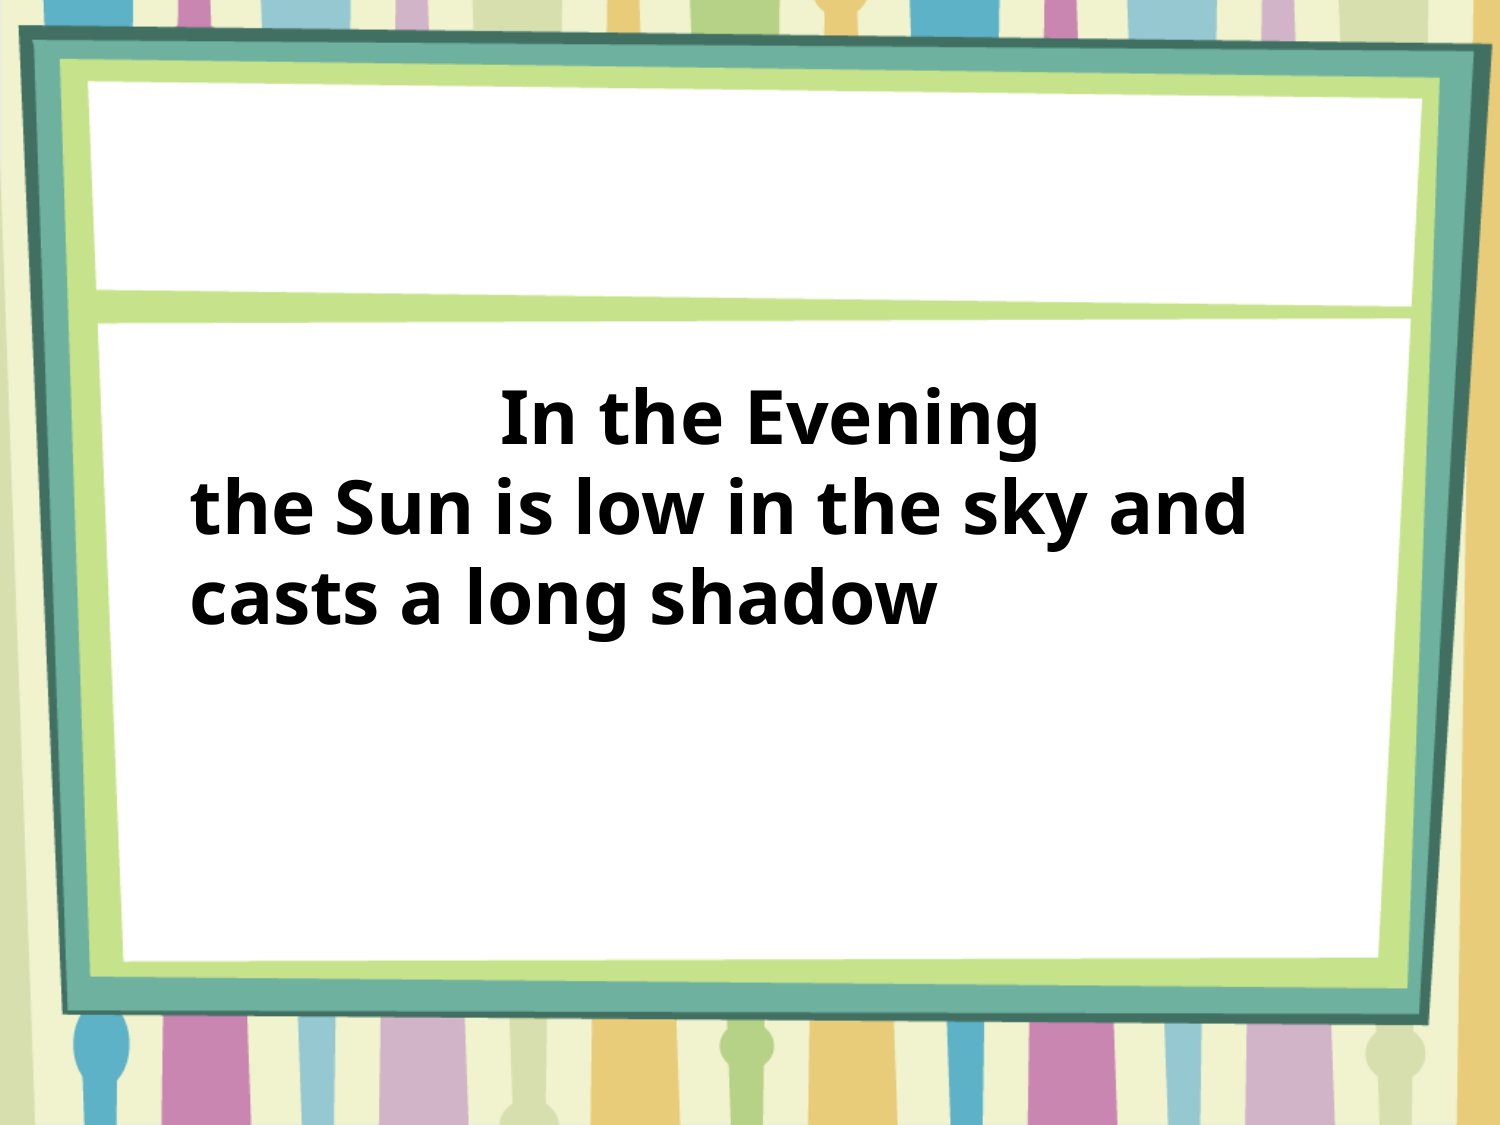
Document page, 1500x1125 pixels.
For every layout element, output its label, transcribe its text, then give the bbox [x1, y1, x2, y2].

picture [0, 0, 1500, 1125]
text_box In the Evening the Sun is low in the sky and casts a long shadow [174, 362, 1388, 648]
